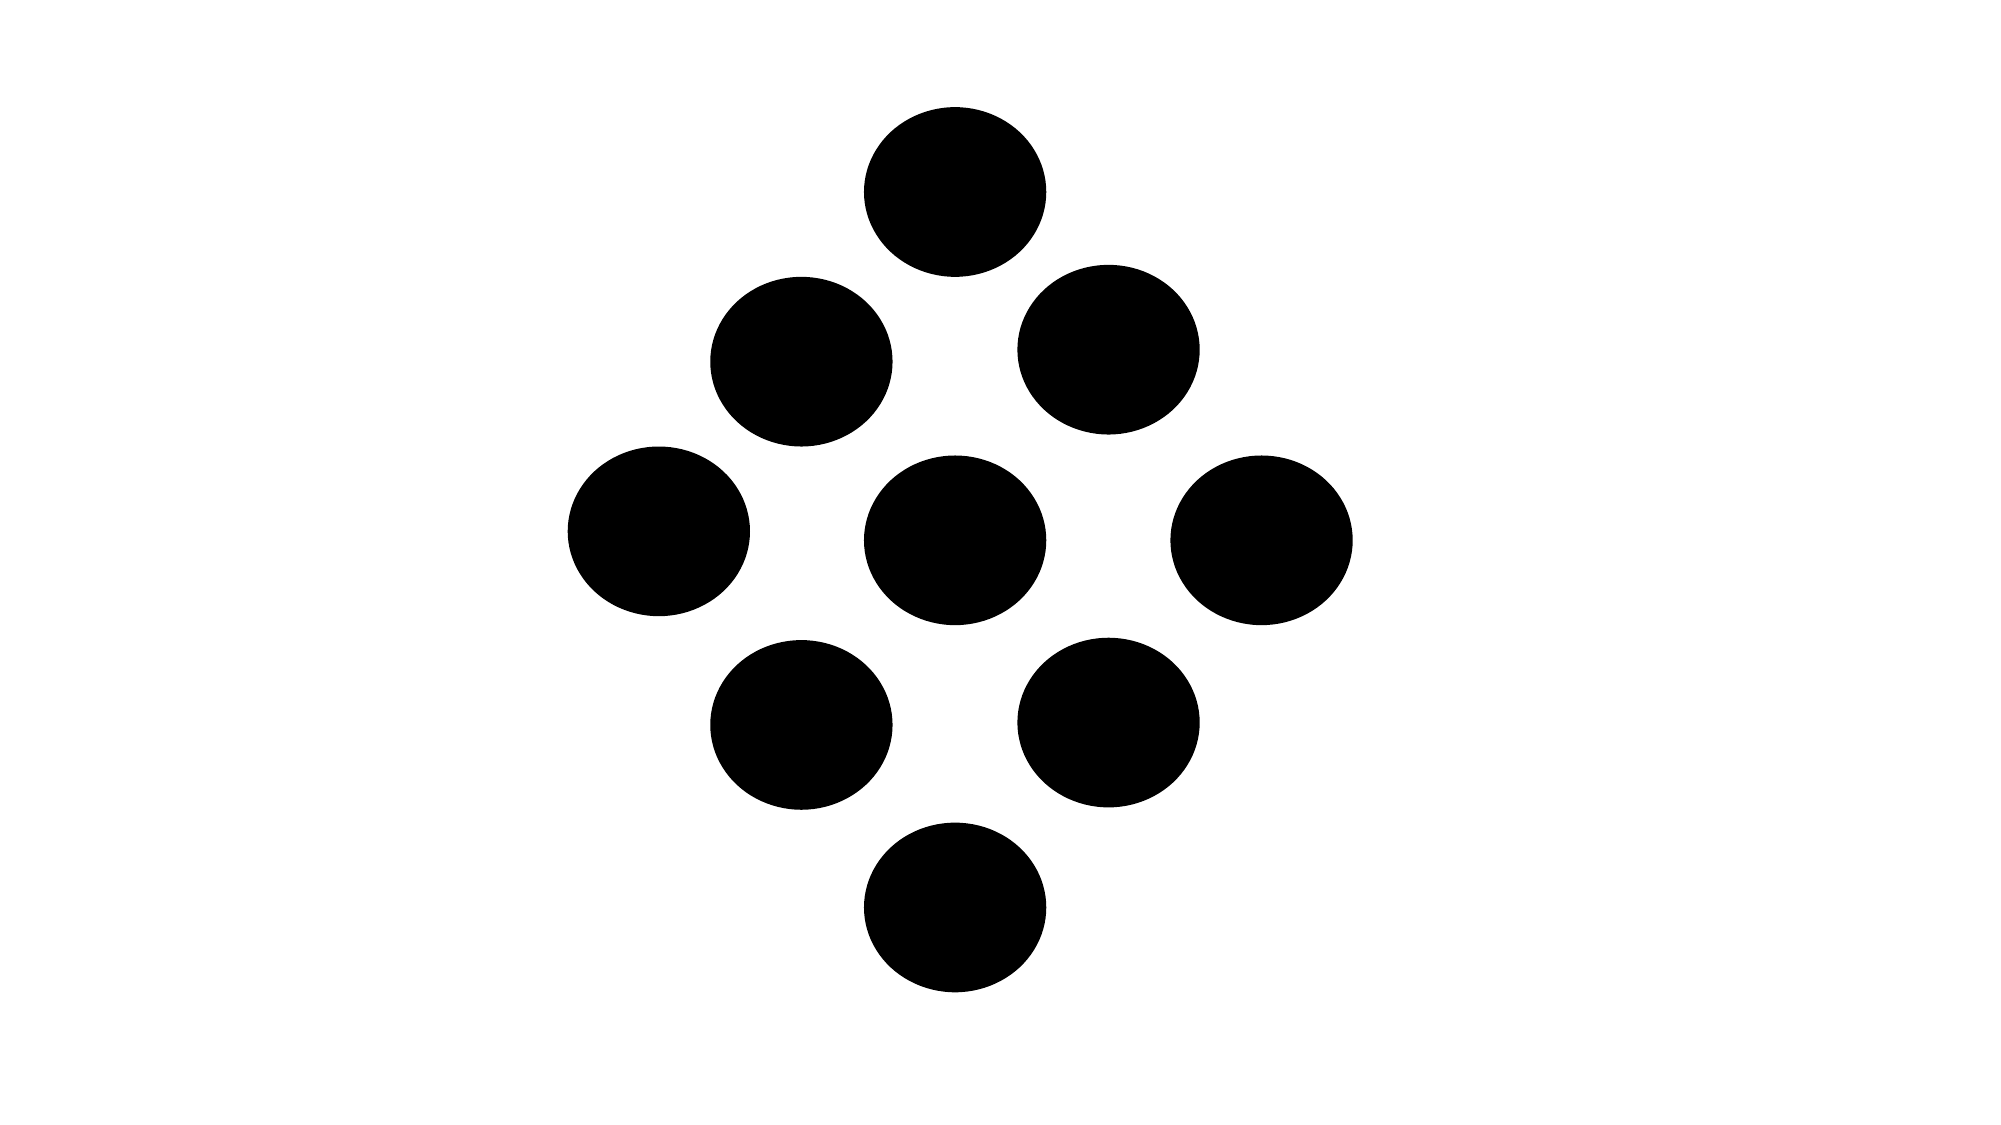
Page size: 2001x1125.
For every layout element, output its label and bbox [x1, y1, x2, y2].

text_box [567, 107, 1353, 993]
